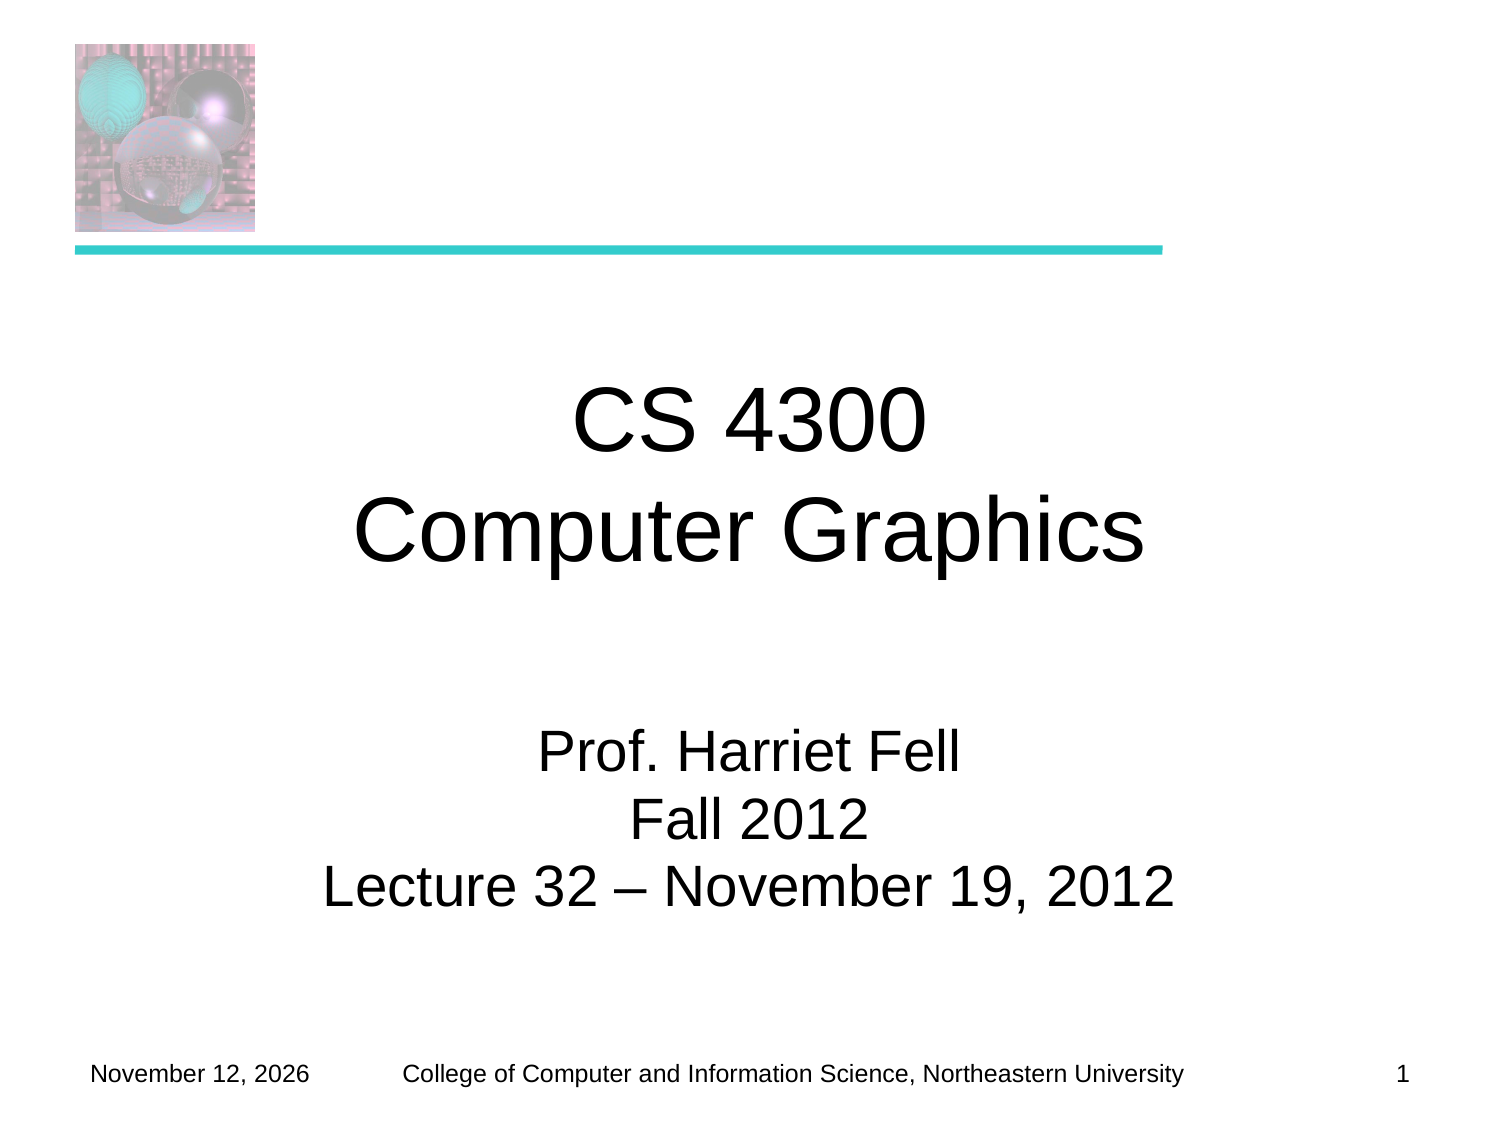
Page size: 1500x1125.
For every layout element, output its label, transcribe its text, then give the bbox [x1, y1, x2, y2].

slide_number 1 [1299, 1049, 1426, 1103]
subtitle Prof. Harriet Fell Fall 2012 Lecture 32 – November 19, 2012 [224, 637, 1276, 926]
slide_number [74, 1049, 338, 1101]
title CS 4300 Computer Graphics [112, 349, 1388, 591]
picture [75, 44, 255, 232]
